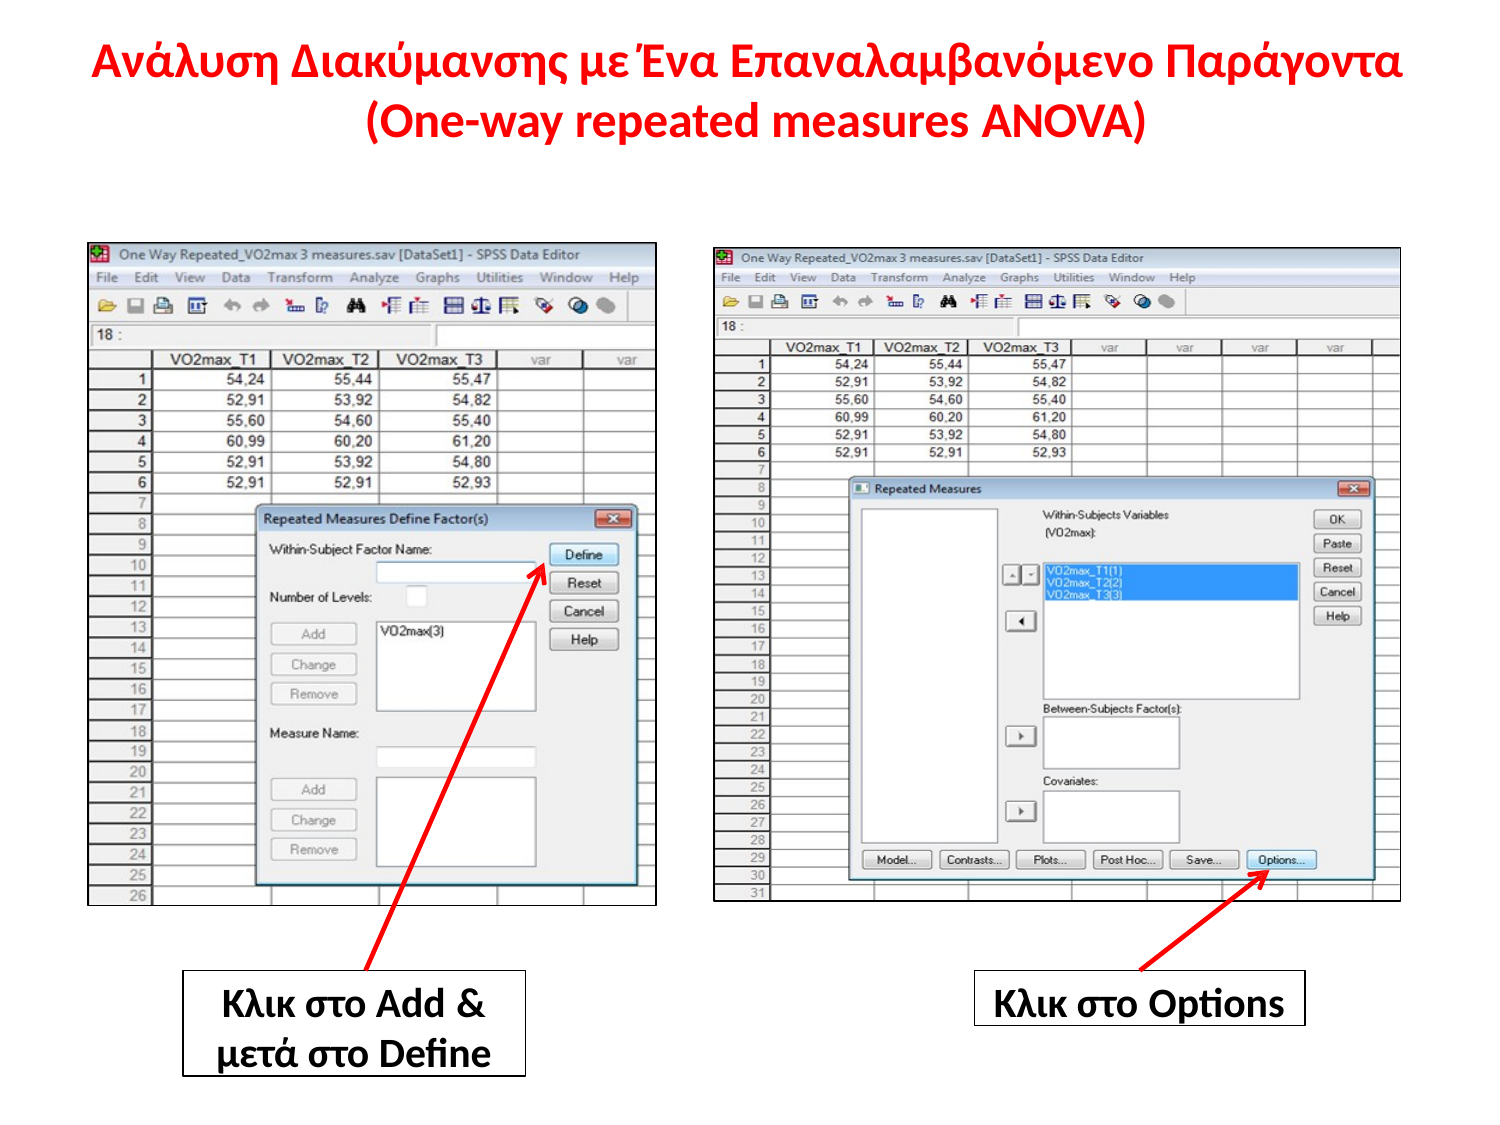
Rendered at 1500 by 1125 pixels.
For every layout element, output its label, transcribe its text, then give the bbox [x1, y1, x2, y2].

title Ανάλυση Διακύμανσης με Ένα Επαναλαμβανόμενο Παράγοντα (One-way repeated measures ANOVA) [89, 24, 1410, 215]
text_box [87, 242, 657, 906]
text_box Κλικ στο Add & μετά στο Define [183, 970, 526, 1076]
text_box [363, 562, 547, 972]
text_box [1138, 869, 1270, 973]
text_box [713, 247, 1401, 901]
text_box Κλικ στο Options [974, 970, 1306, 1026]
